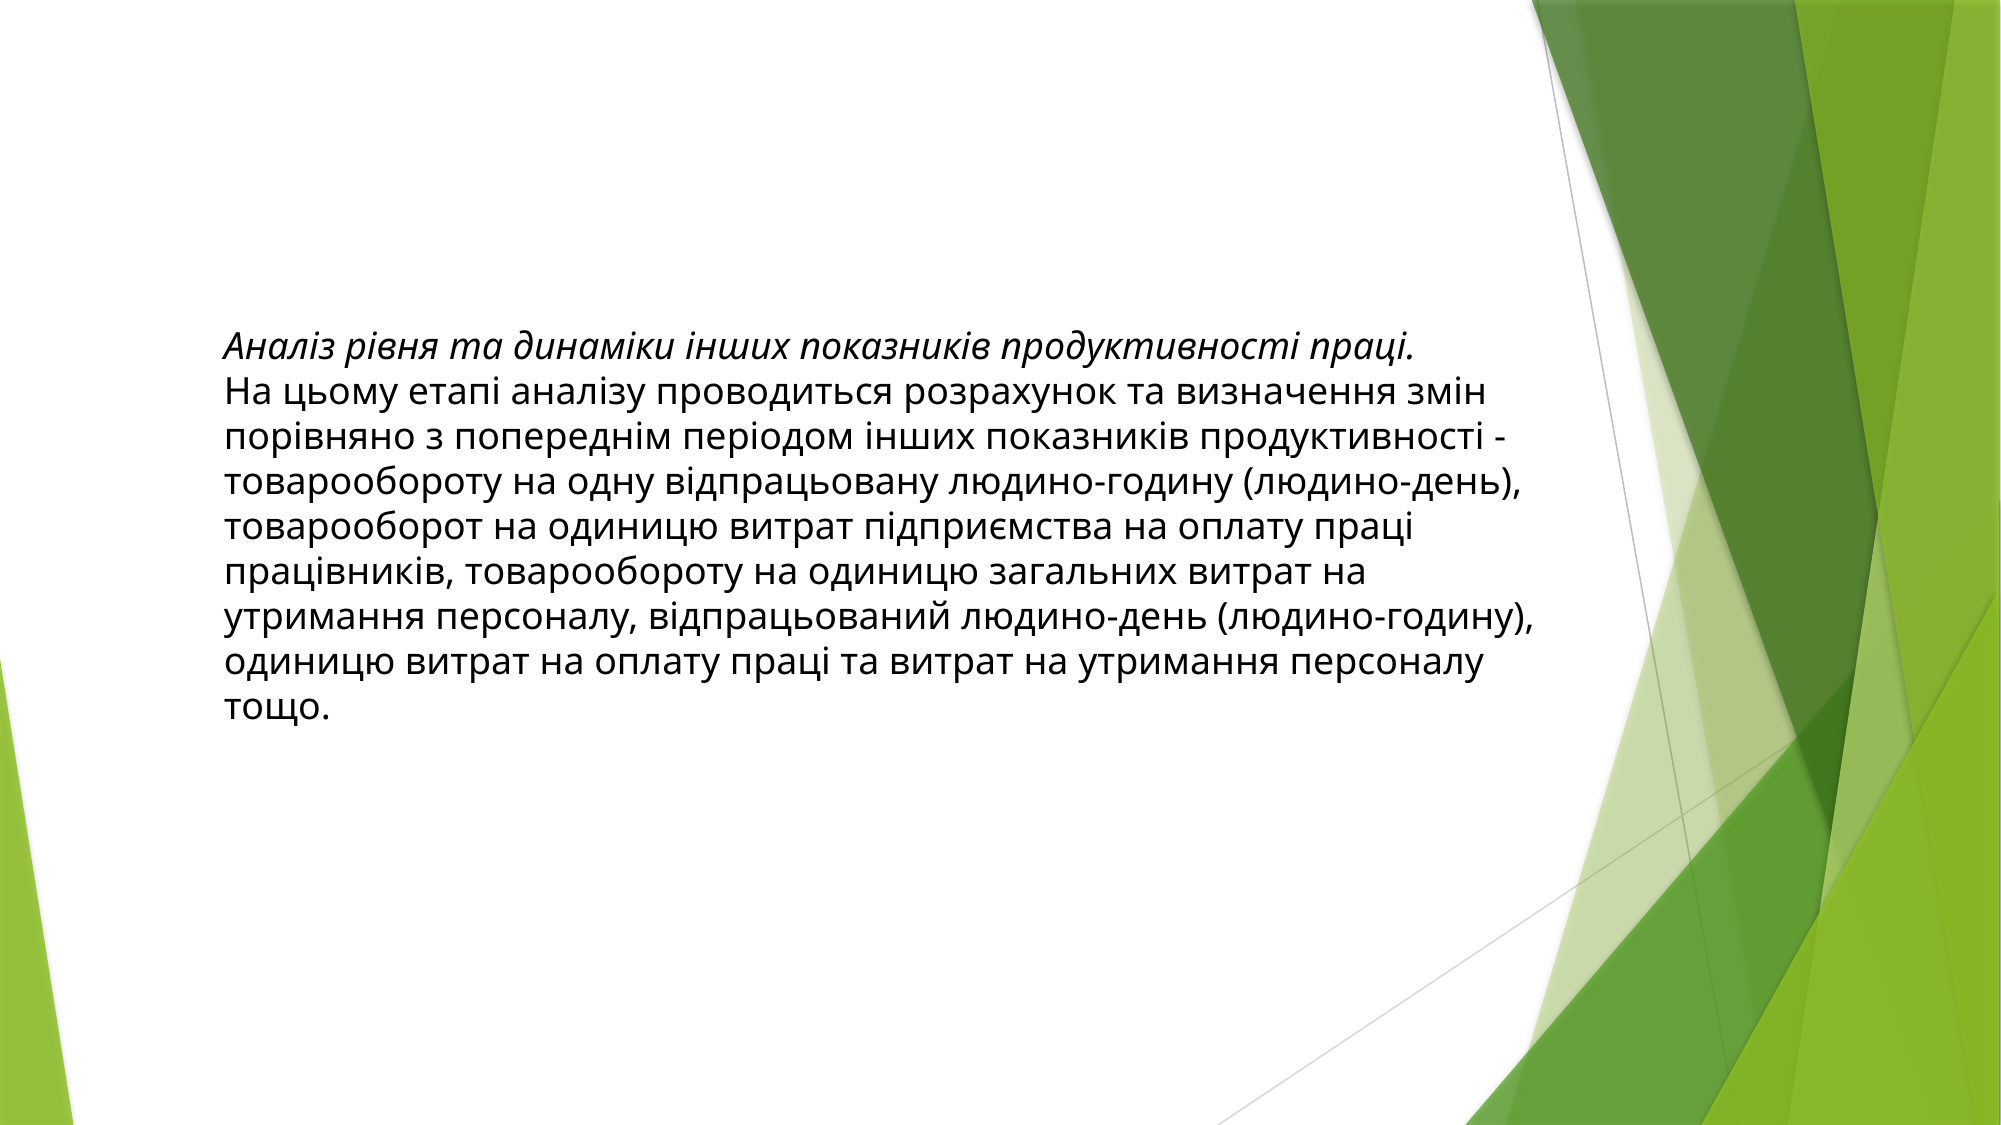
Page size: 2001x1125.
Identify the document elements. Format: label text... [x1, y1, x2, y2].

text_box Аналіз рівня та динаміки інших показників продуктивності праці. На цьому етапі аналізу проводиться розрахунок та визначення змін порівняно з попереднім періодом інших показників продуктивності - товарообороту на одну відпрацьовану людино-годину (людино-день), товарооборот на одиницю витрат підприємства на оплату праці працівників, товарообороту на одиницю загальних витрат на утримання персоналу, відпрацьований людино-день (людино-годину), одиницю витрат на оплату праці та витрат на утримання персоналу тощо. [209, 314, 1594, 735]
